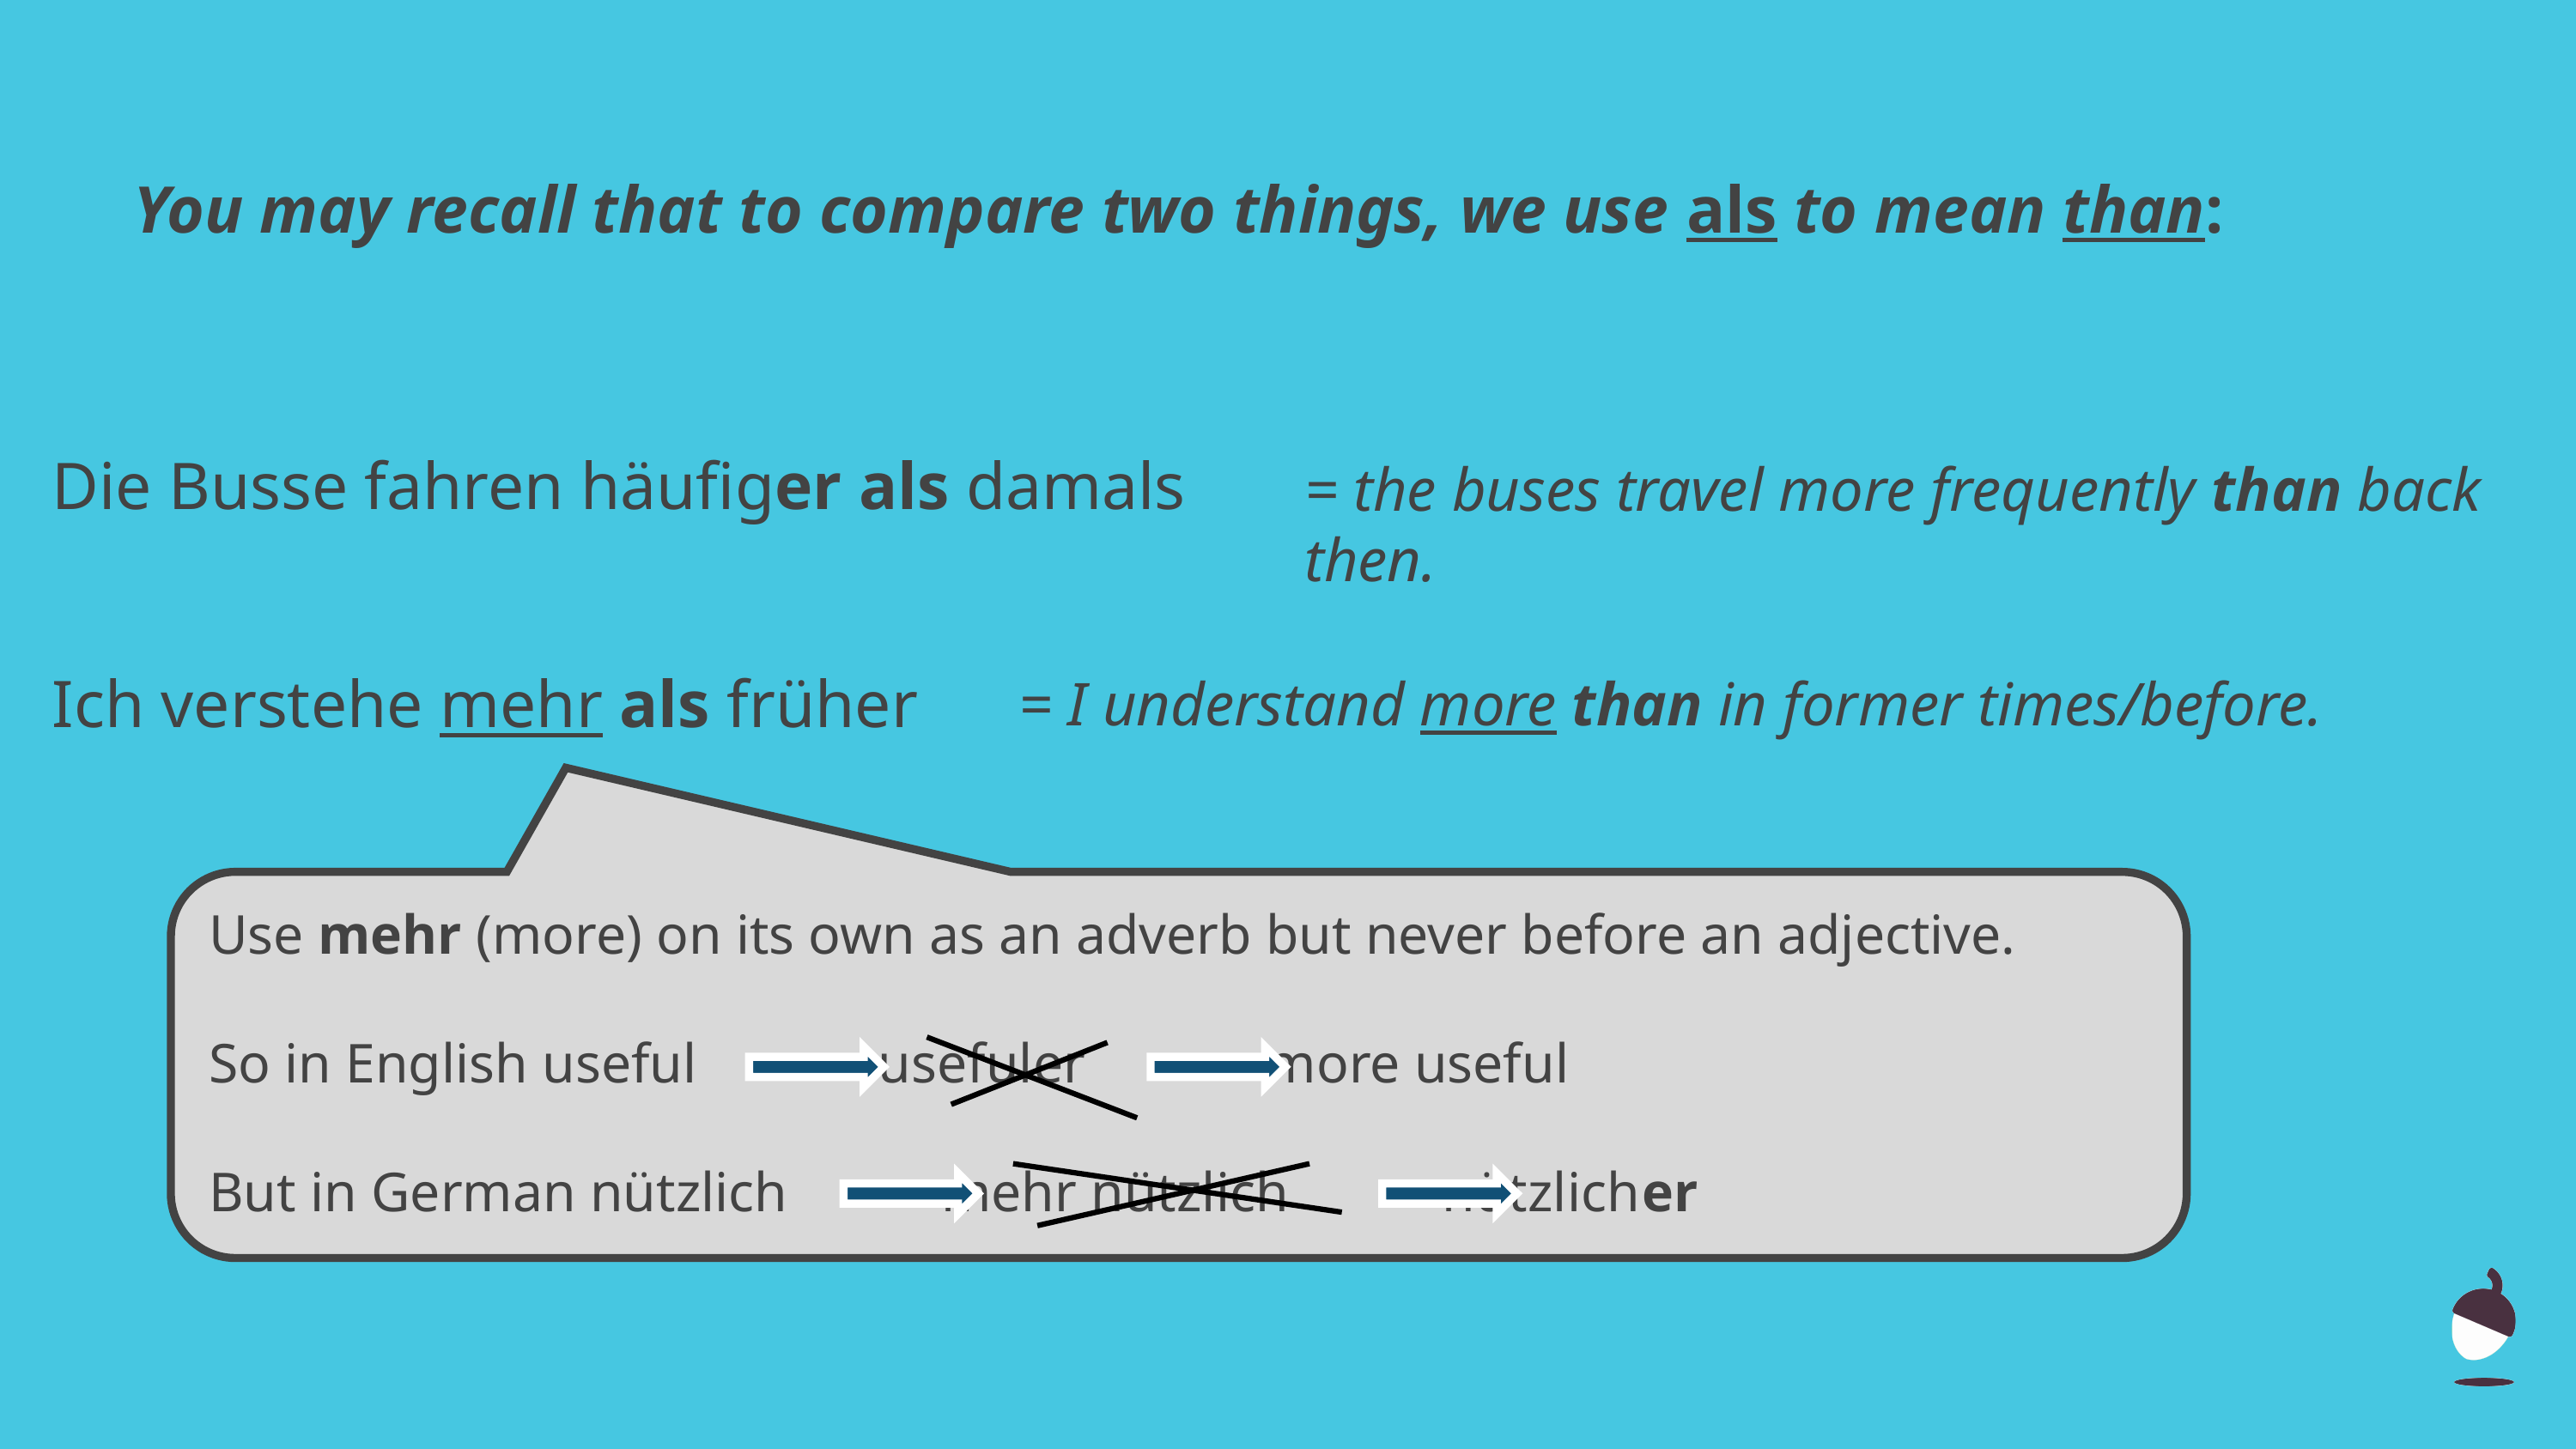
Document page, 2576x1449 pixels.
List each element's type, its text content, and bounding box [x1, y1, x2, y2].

text_box [1382, 1173, 1517, 1214]
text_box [1310, 1163, 1342, 1213]
text_box Die Busse fahren häufiger als damals [33, 435, 1396, 534]
picture [2451, 1268, 2516, 1386]
text_box Use mehr (more) on its own as an adverb but never before an adjective. So in English useful usefuler more useful But in German nützlich mehr nützlich nützlicher [170, 767, 2187, 1258]
text_box = I understand more than in former times/before. [999, 657, 2544, 749]
text_box = the buses travel more frequently than back then. [1285, 442, 2543, 534]
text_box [1012, 1163, 1036, 1213]
text_box [1150, 1046, 1285, 1088]
text_box [843, 1173, 979, 1214]
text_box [927, 1036, 1138, 1119]
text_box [951, 1042, 1108, 1105]
text_box You may recall that to compare two things, we use als to mean than: [114, 158, 2447, 385]
text_box [749, 1046, 884, 1088]
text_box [1036, 1163, 1310, 1227]
text_box Ich verstehe mehr als früher [33, 653, 1062, 752]
